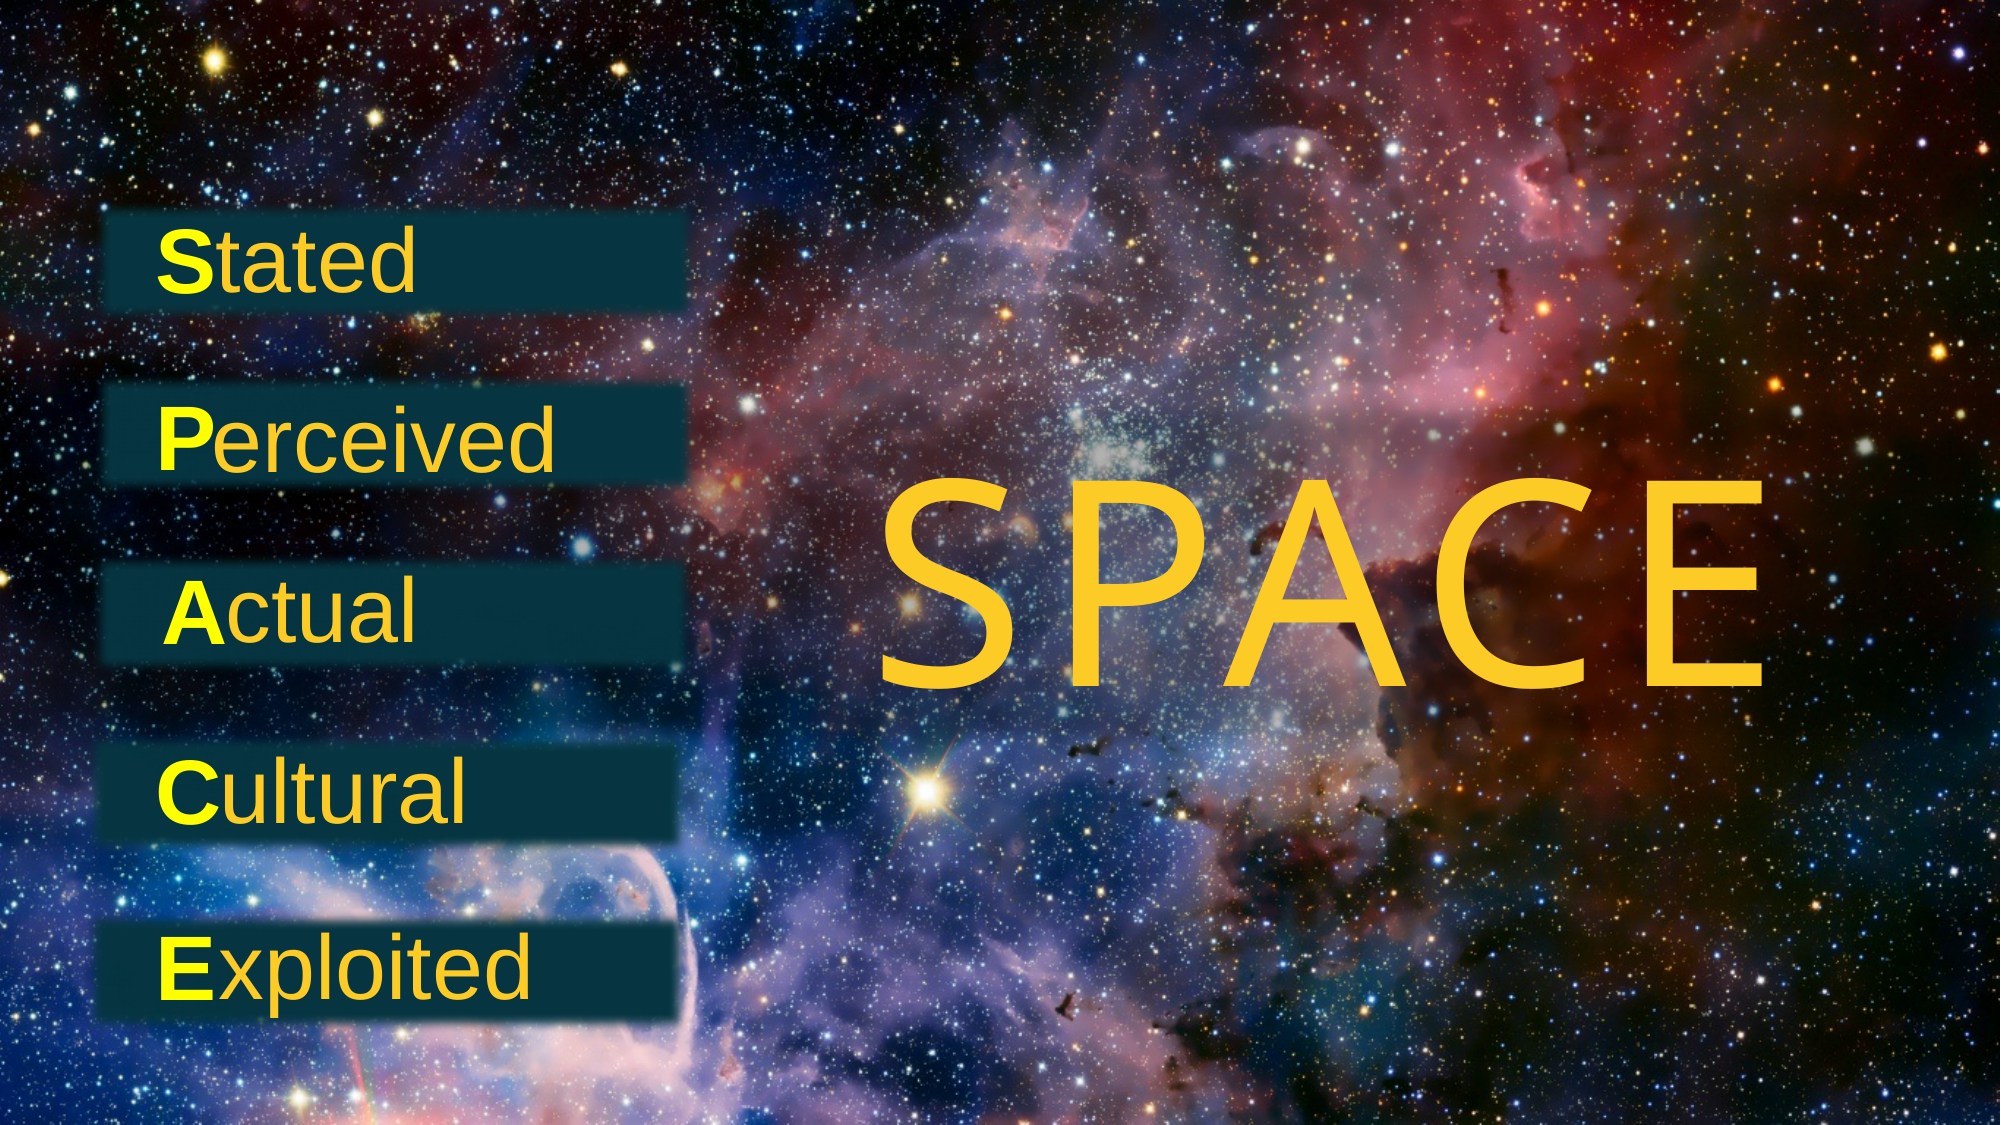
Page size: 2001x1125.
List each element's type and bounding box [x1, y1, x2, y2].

text_box [65, 725, 687, 854]
text_box [65, 371, 695, 498]
text_box [65, 901, 687, 1032]
text_box [71, 545, 693, 674]
picture [0, 0, 2000, 1125]
text_box [65, 193, 695, 322]
